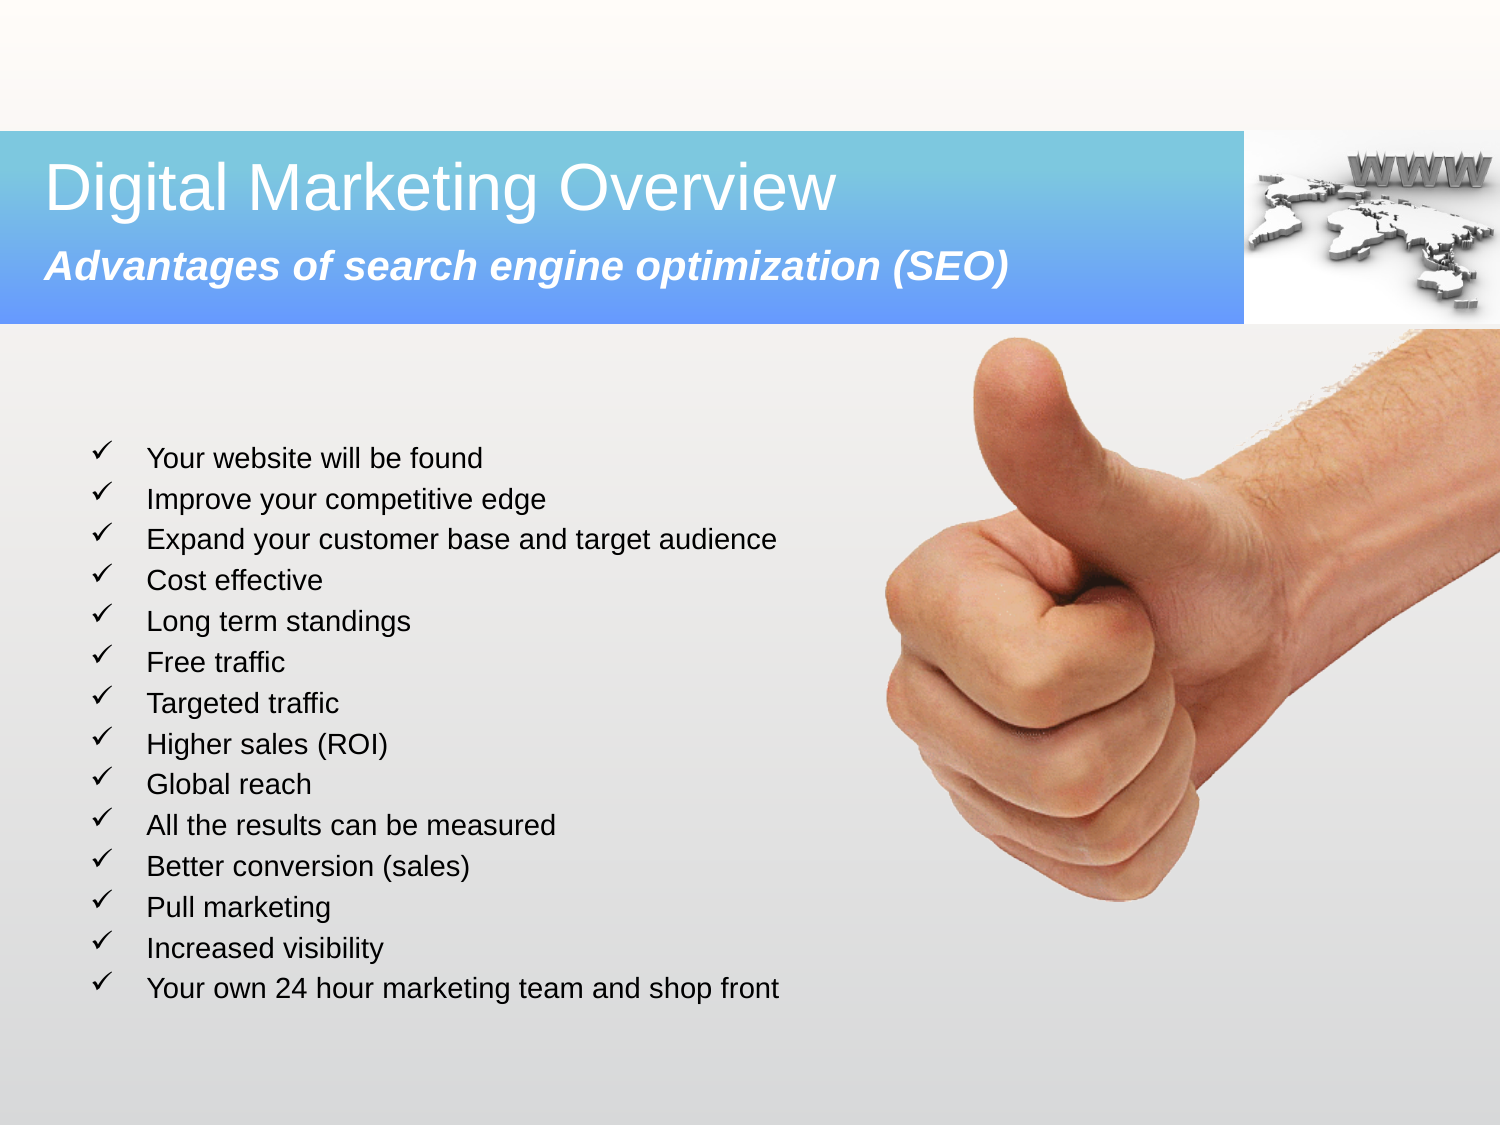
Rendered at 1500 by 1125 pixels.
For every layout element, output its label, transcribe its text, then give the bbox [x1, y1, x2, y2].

picture [1244, 130, 1500, 324]
picture [885, 328, 1500, 903]
list Your website will be found Improve your competitive edge Expand your customer base and target audience Cost effective Long term standings Free traffic Targeted traffic Higher sales (ROI) Global reach All the results can be measured Better conversion (sales) Pull marketing Increased visibility Your own 24 hour marketing team and shop front [75, 431, 1425, 1086]
list Advantages of search engine optimization (SEO) [29, 237, 1094, 297]
title Digital Marketing Overview [29, 136, 1088, 230]
